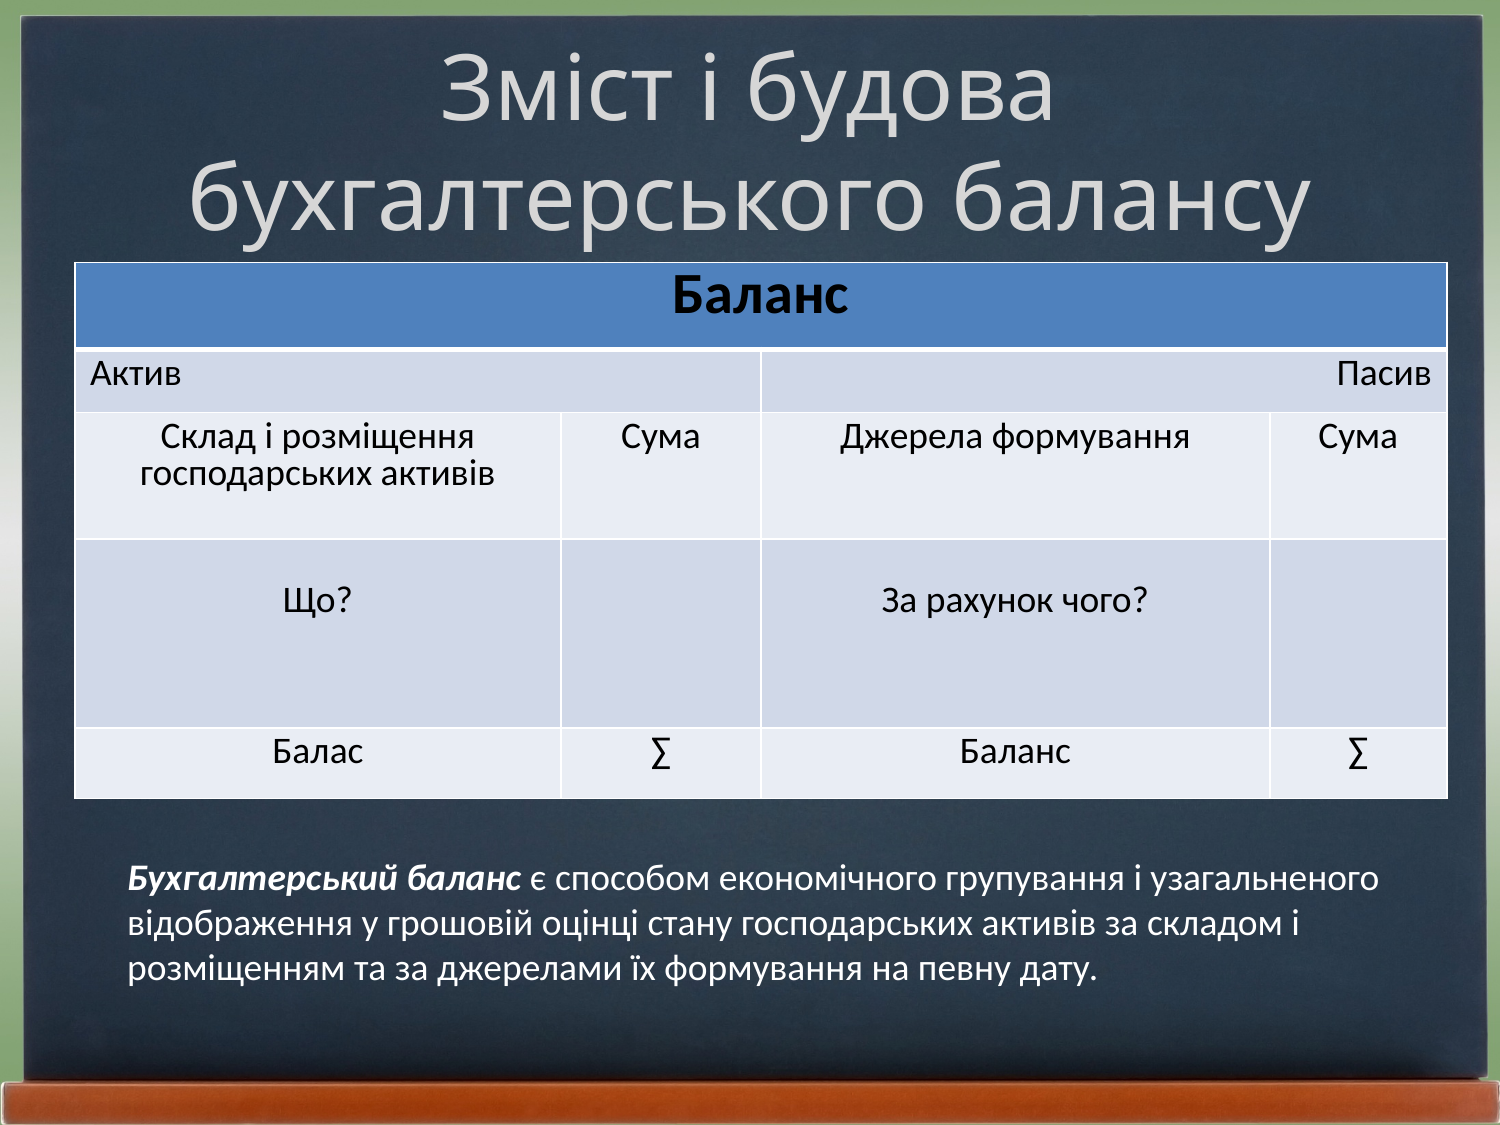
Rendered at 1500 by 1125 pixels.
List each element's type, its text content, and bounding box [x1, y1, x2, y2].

table_cell Балас [76, 729, 560, 798]
title Зміст і будова бухгалтерського балансу [74, 44, 1426, 233]
table_cell Актив [76, 352, 760, 412]
table_cell Пасив [762, 352, 1446, 412]
table_cell Джерела формування [762, 413, 1269, 538]
table_cell ∑ [562, 729, 760, 798]
text_box Бухгалтерський баланс є способом економічного групування і узагальненого відображення у грошовій оцінці стану господарських активів за складом і розміщенням та за джерелами їх формування на певну дату. [112, 846, 1436, 996]
picture [0, 0, 1500, 1125]
table_cell За рахунок чого? [762, 540, 1269, 727]
table_cell ∑ [1271, 729, 1446, 798]
table_cell Сума [562, 413, 760, 538]
table_cell Сума [1271, 413, 1446, 538]
table_cell [562, 540, 760, 727]
table_cell Склад і розміщення господарських активів [76, 413, 560, 538]
table_cell Баланс [762, 729, 1269, 798]
table_header Баланс [76, 263, 1446, 347]
table_cell Що? [76, 540, 560, 727]
table_cell [1271, 540, 1446, 727]
